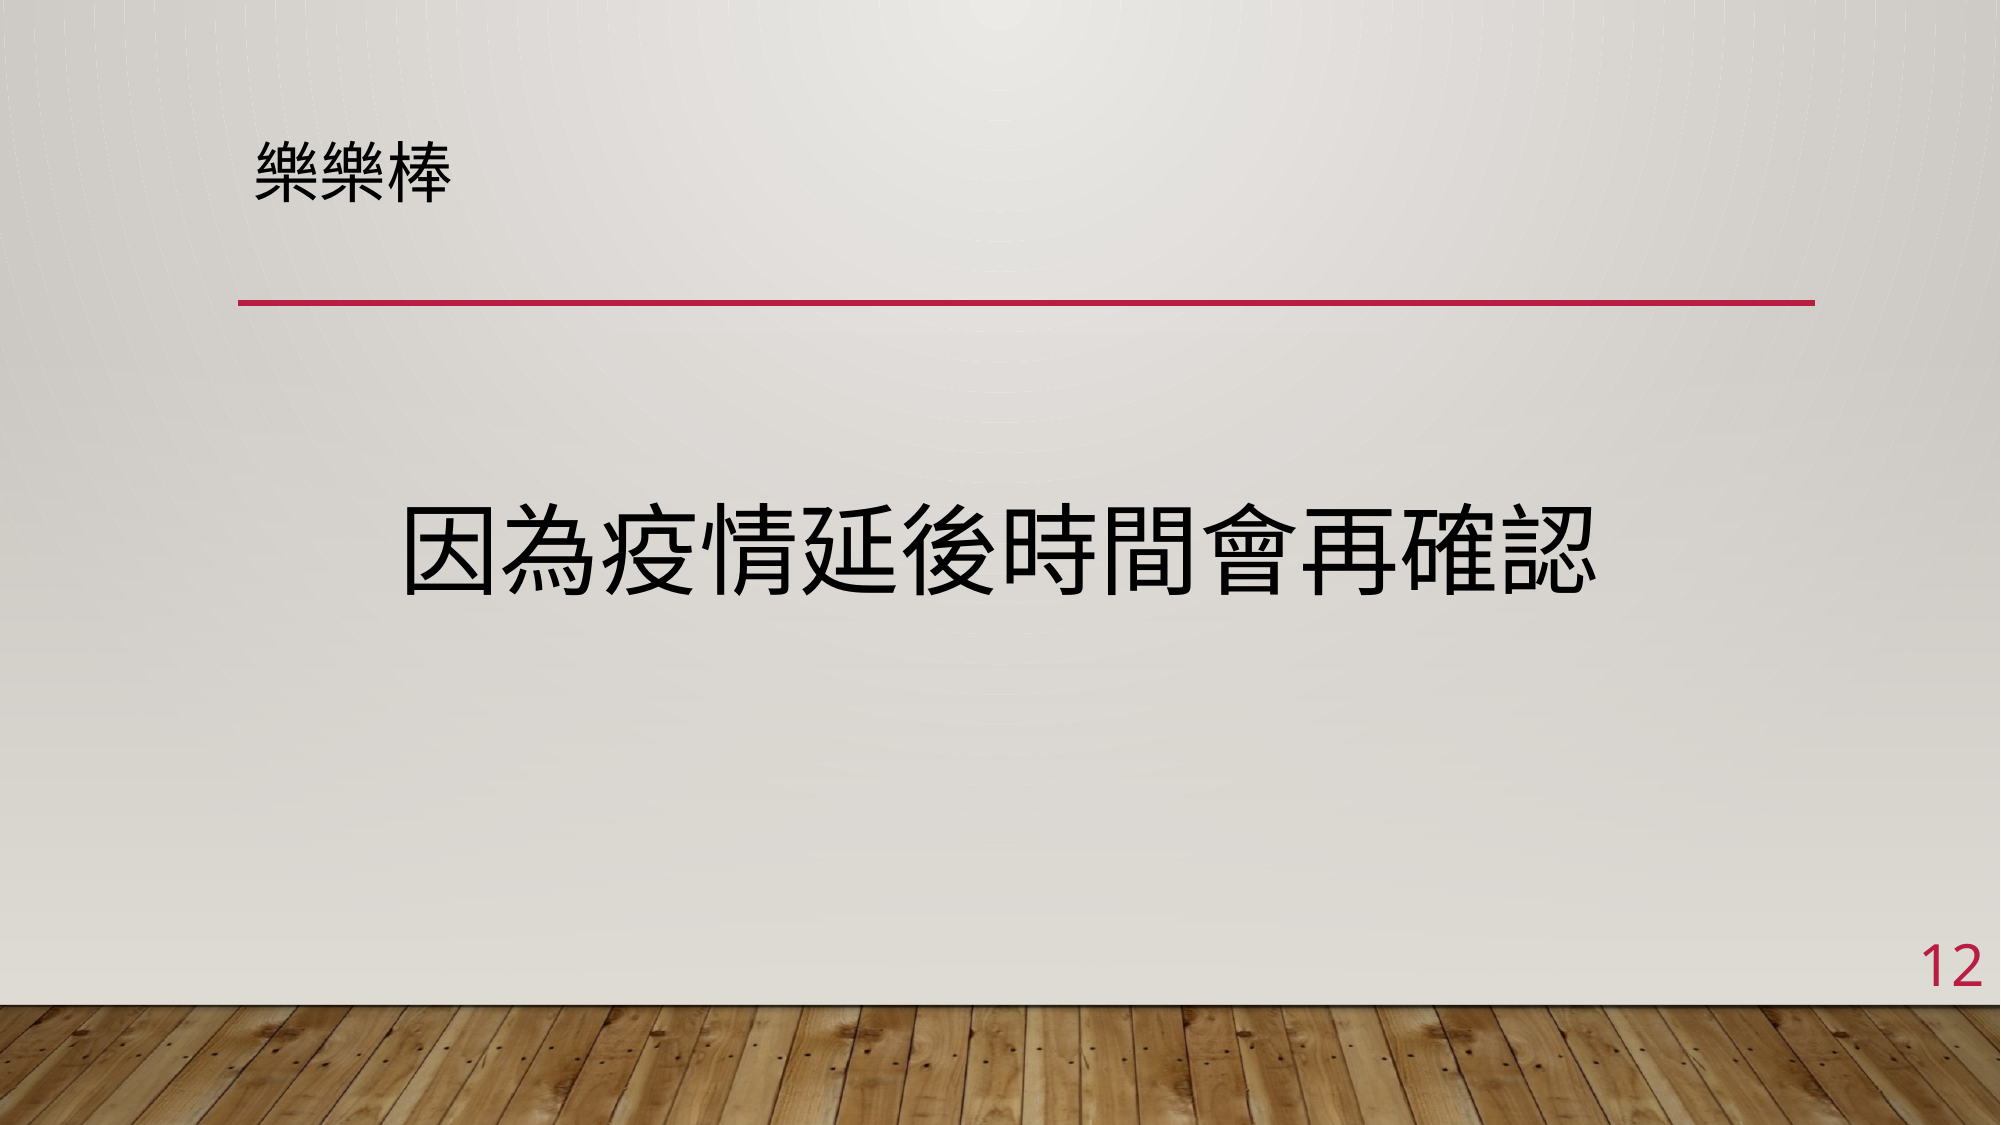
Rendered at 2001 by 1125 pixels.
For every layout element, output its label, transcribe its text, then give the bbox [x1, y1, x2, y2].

slide_number 12 [1866, 920, 2000, 1003]
text_box 因為疫情延後時間會再確認 [310, 479, 1689, 615]
picture [0, 1005, 2000, 1125]
title 樂樂棒 [238, 131, 1814, 305]
